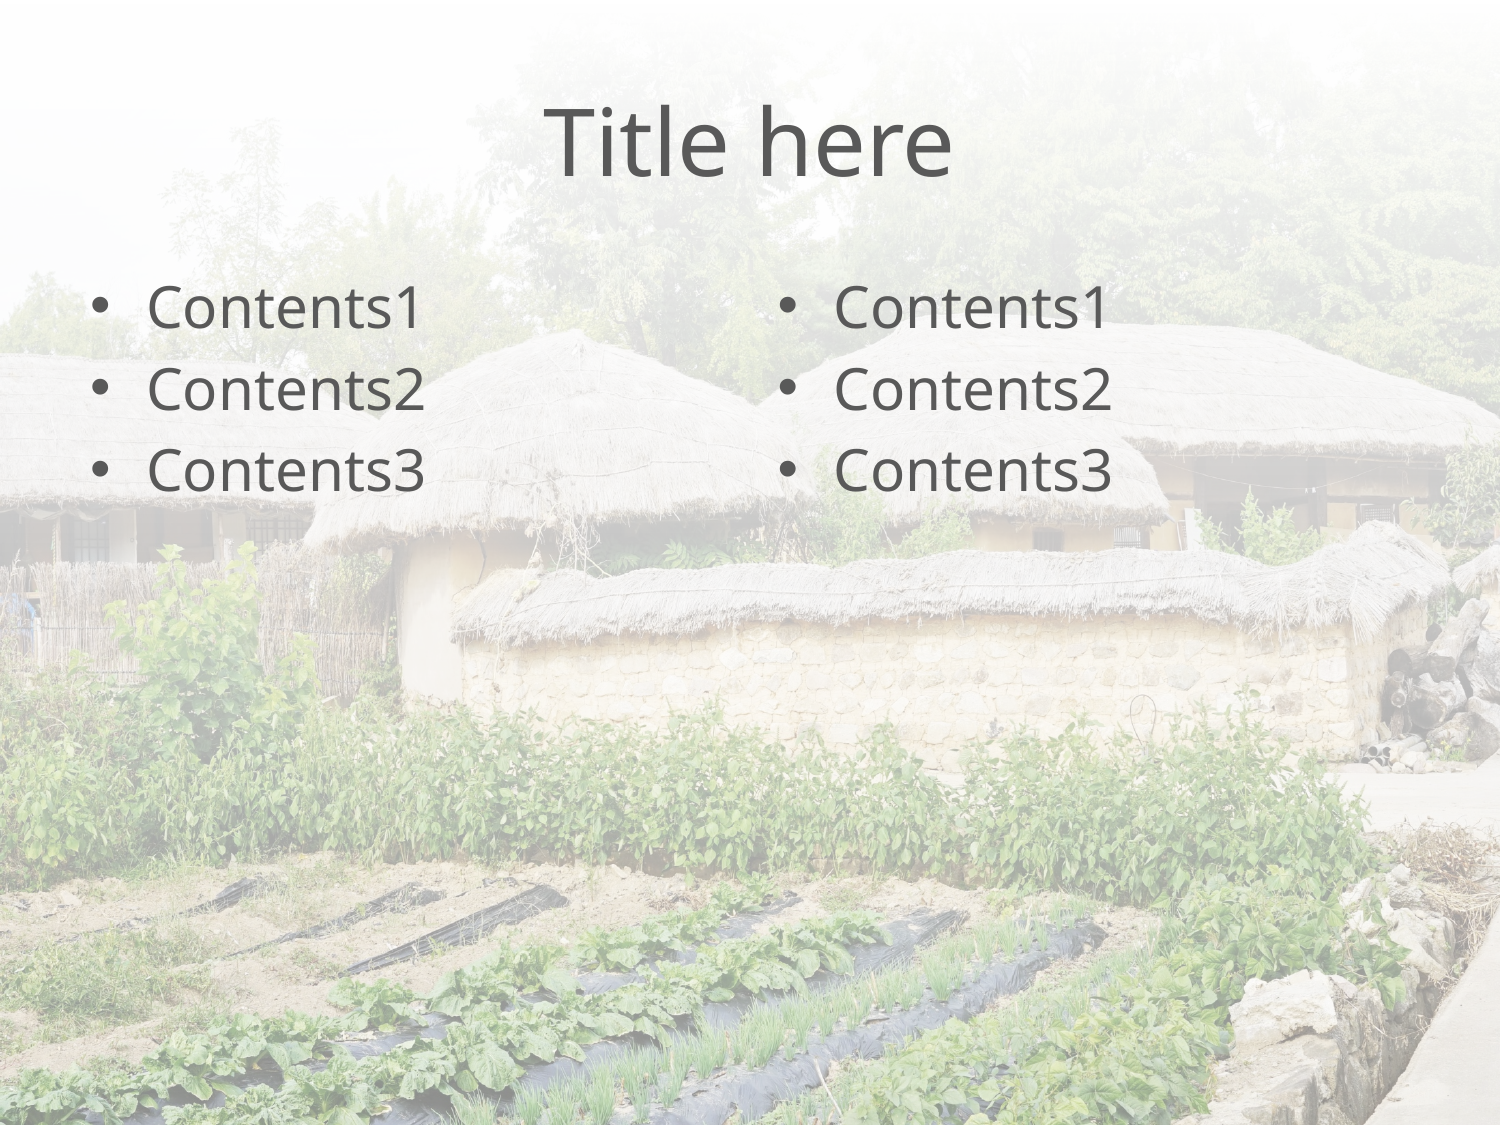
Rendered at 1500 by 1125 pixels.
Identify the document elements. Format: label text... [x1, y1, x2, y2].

text_box [0, 0, 1500, 1125]
list Contents1 Contents2 Contents3 [75, 262, 738, 1005]
list Contents1 Contents2 Contents3 [762, 262, 1425, 1005]
title Title here [75, 45, 1425, 233]
